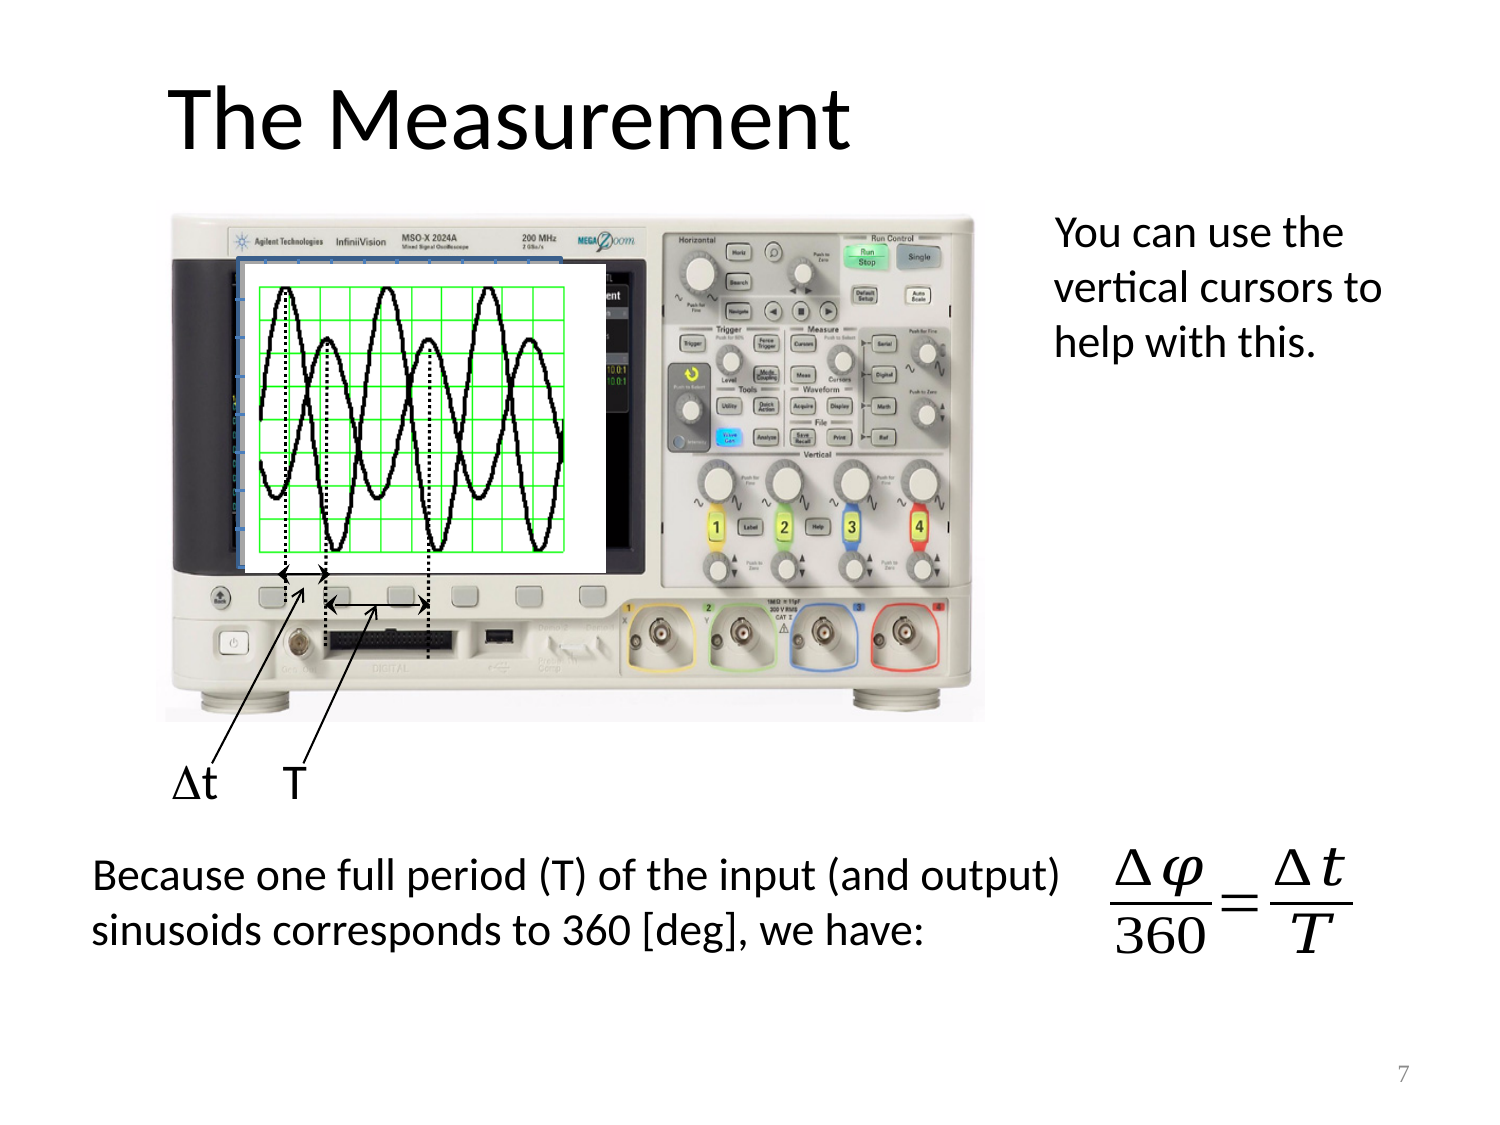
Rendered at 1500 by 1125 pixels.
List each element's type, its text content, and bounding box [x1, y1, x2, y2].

picture [244, 263, 607, 573]
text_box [303, 604, 377, 763]
slide_number 7 [1074, 1042, 1425, 1103]
text_box T [267, 771, 322, 817]
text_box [427, 610, 431, 660]
title The Measurement [82, 37, 938, 188]
text_box You can use the vertical cursors to help with this. [1037, 194, 1425, 375]
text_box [427, 350, 431, 604]
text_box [212, 587, 305, 763]
text_box Dt [156, 741, 234, 817]
text_box Because one full period (T) of the input (and output) sinusoids corresponds to 360 [deg], we have: [75, 837, 1088, 963]
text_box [156, 200, 986, 723]
